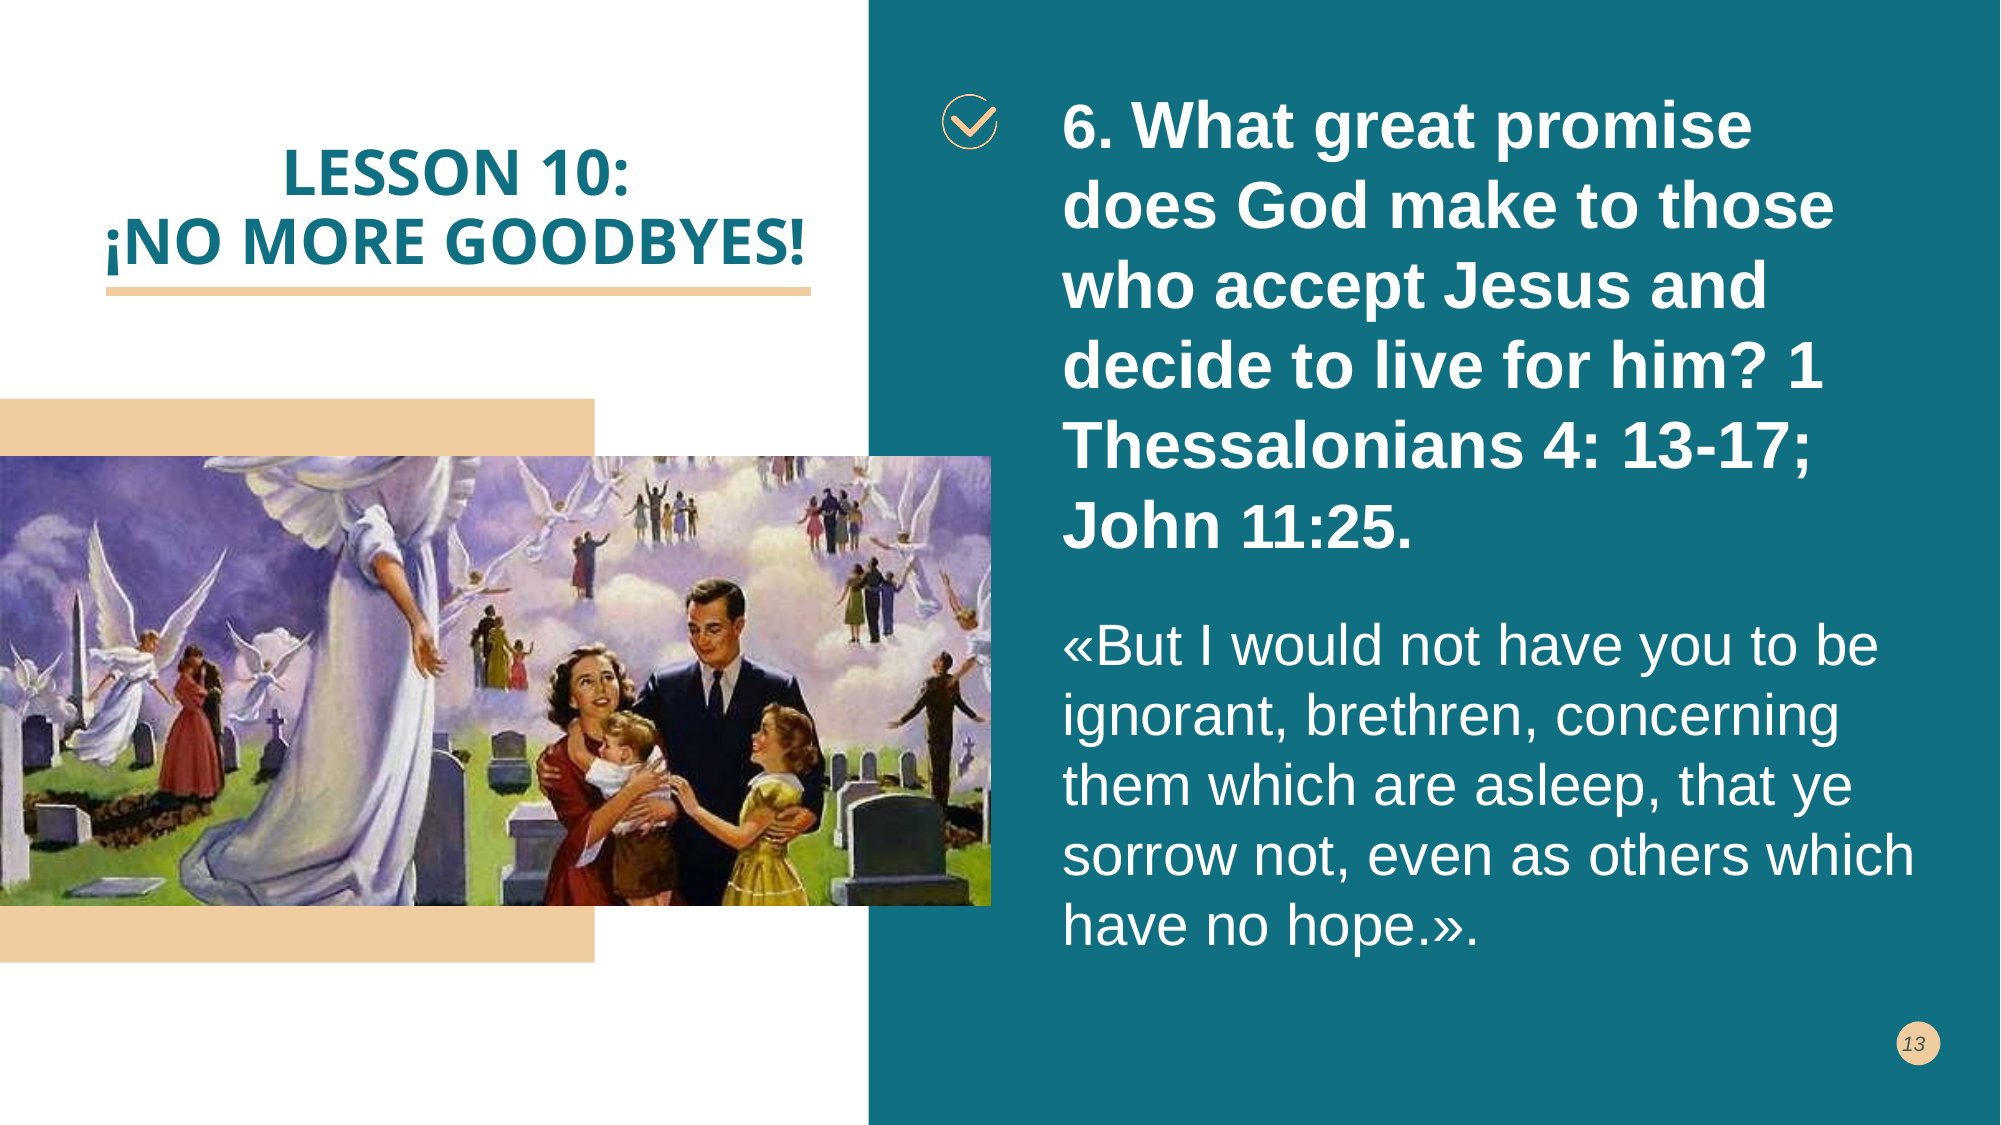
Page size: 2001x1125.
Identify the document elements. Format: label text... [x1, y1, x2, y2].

picture [0, 456, 991, 906]
text_box «But I would not have you to be ignorant, brethren, concerning them which are asleep, that ye sorrow not, even as others which have no hope.». [1047, 599, 1940, 965]
title LESSON 10: ¡NO MORE GOODBYES! [86, 71, 825, 286]
picture [922, 74, 1017, 169]
text_box 6. What great promise does God make to those who accept Jesus and decide to live for him? 1 Thessalonians 4: 13-17; John 11:25. [1047, 74, 1940, 569]
slide_number 13 [1881, 1012, 1940, 1073]
